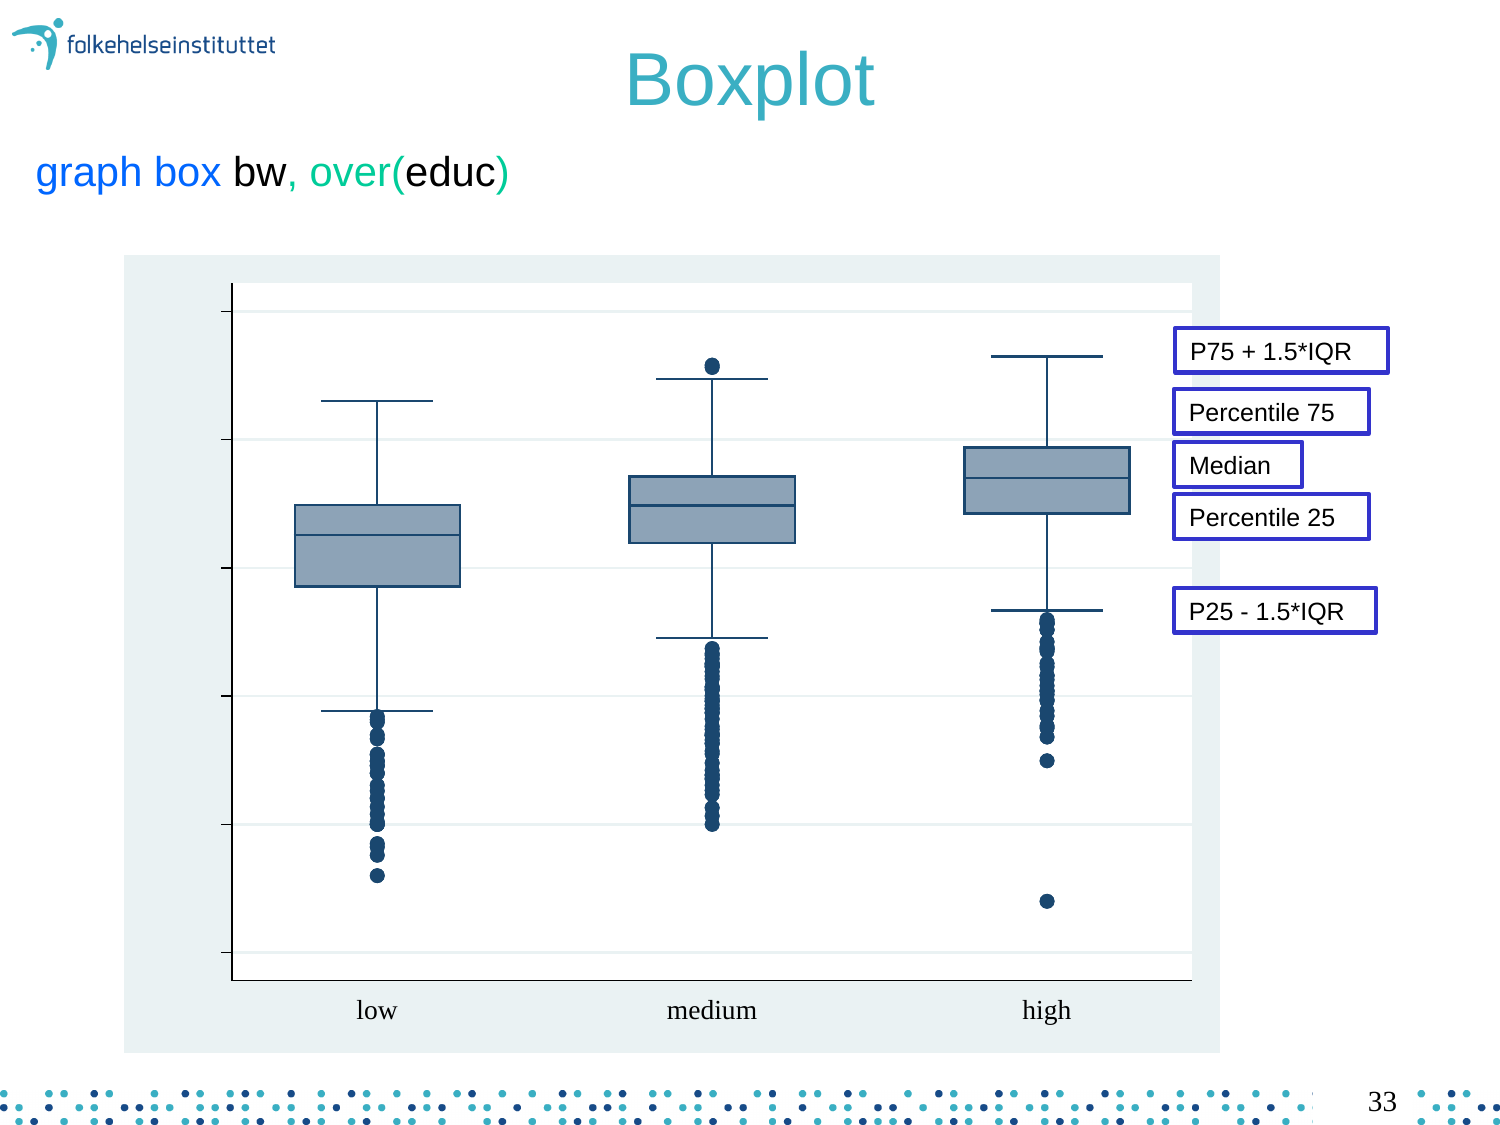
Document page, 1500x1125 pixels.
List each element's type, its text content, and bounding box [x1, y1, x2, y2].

text_box Percentile 75 [1228, 387, 1371, 436]
picture [1413, 1090, 1500, 1125]
text_box graph box bw, over(educ) [20, 137, 651, 202]
text_box P25 - 1.5*IQR [1228, 586, 1378, 635]
title Boxplot [112, 24, 1388, 126]
picture [12, 18, 275, 70]
slide_number 33 [1312, 1074, 1413, 1125]
text_box Percentile 25 [1228, 492, 1371, 541]
picture [123, 255, 1223, 1053]
text_box P75 + 1.5*IQR [1228, 326, 1390, 375]
picture [0, 1090, 1312, 1125]
text_box Median [1228, 440, 1304, 489]
